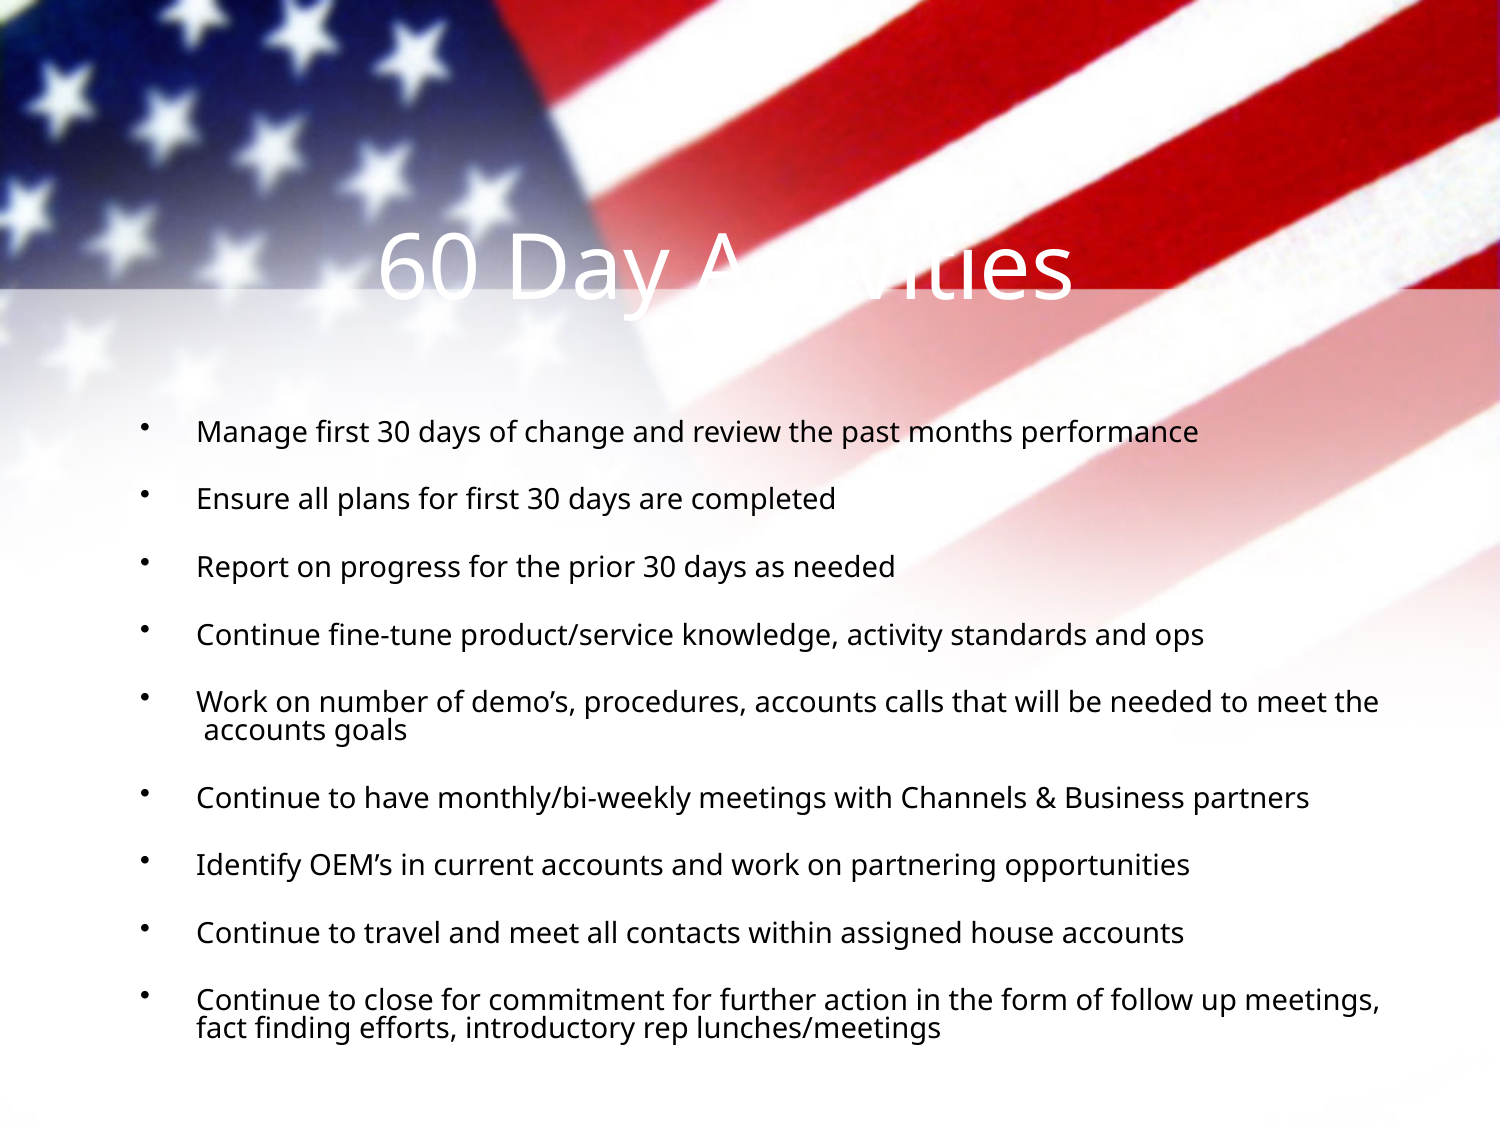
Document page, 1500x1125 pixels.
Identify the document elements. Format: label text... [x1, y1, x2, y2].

list Manage first 30 days of change and review the past months performance Ensure all plans for first 30 days are completed Report on progress for the prior 30 days as needed Continue fine-tune product/service knowledge, activity standards and ops Work on number of demo’s, procedures, accounts calls that will be needed to meet the accounts goals Continue to have monthly/bi-weekly meetings with Channels & Business partners Identify OEM’s in current accounts and work on partnering opportunities Continue to travel and meet all contacts within assigned house accounts Continue to close for commitment for further action in the form of follow up meetings, fact finding efforts, introductory rep lunches/meetings [125, 412, 1400, 1088]
picture [0, 0, 1500, 1125]
title 60 Day Activities [112, 162, 1388, 363]
